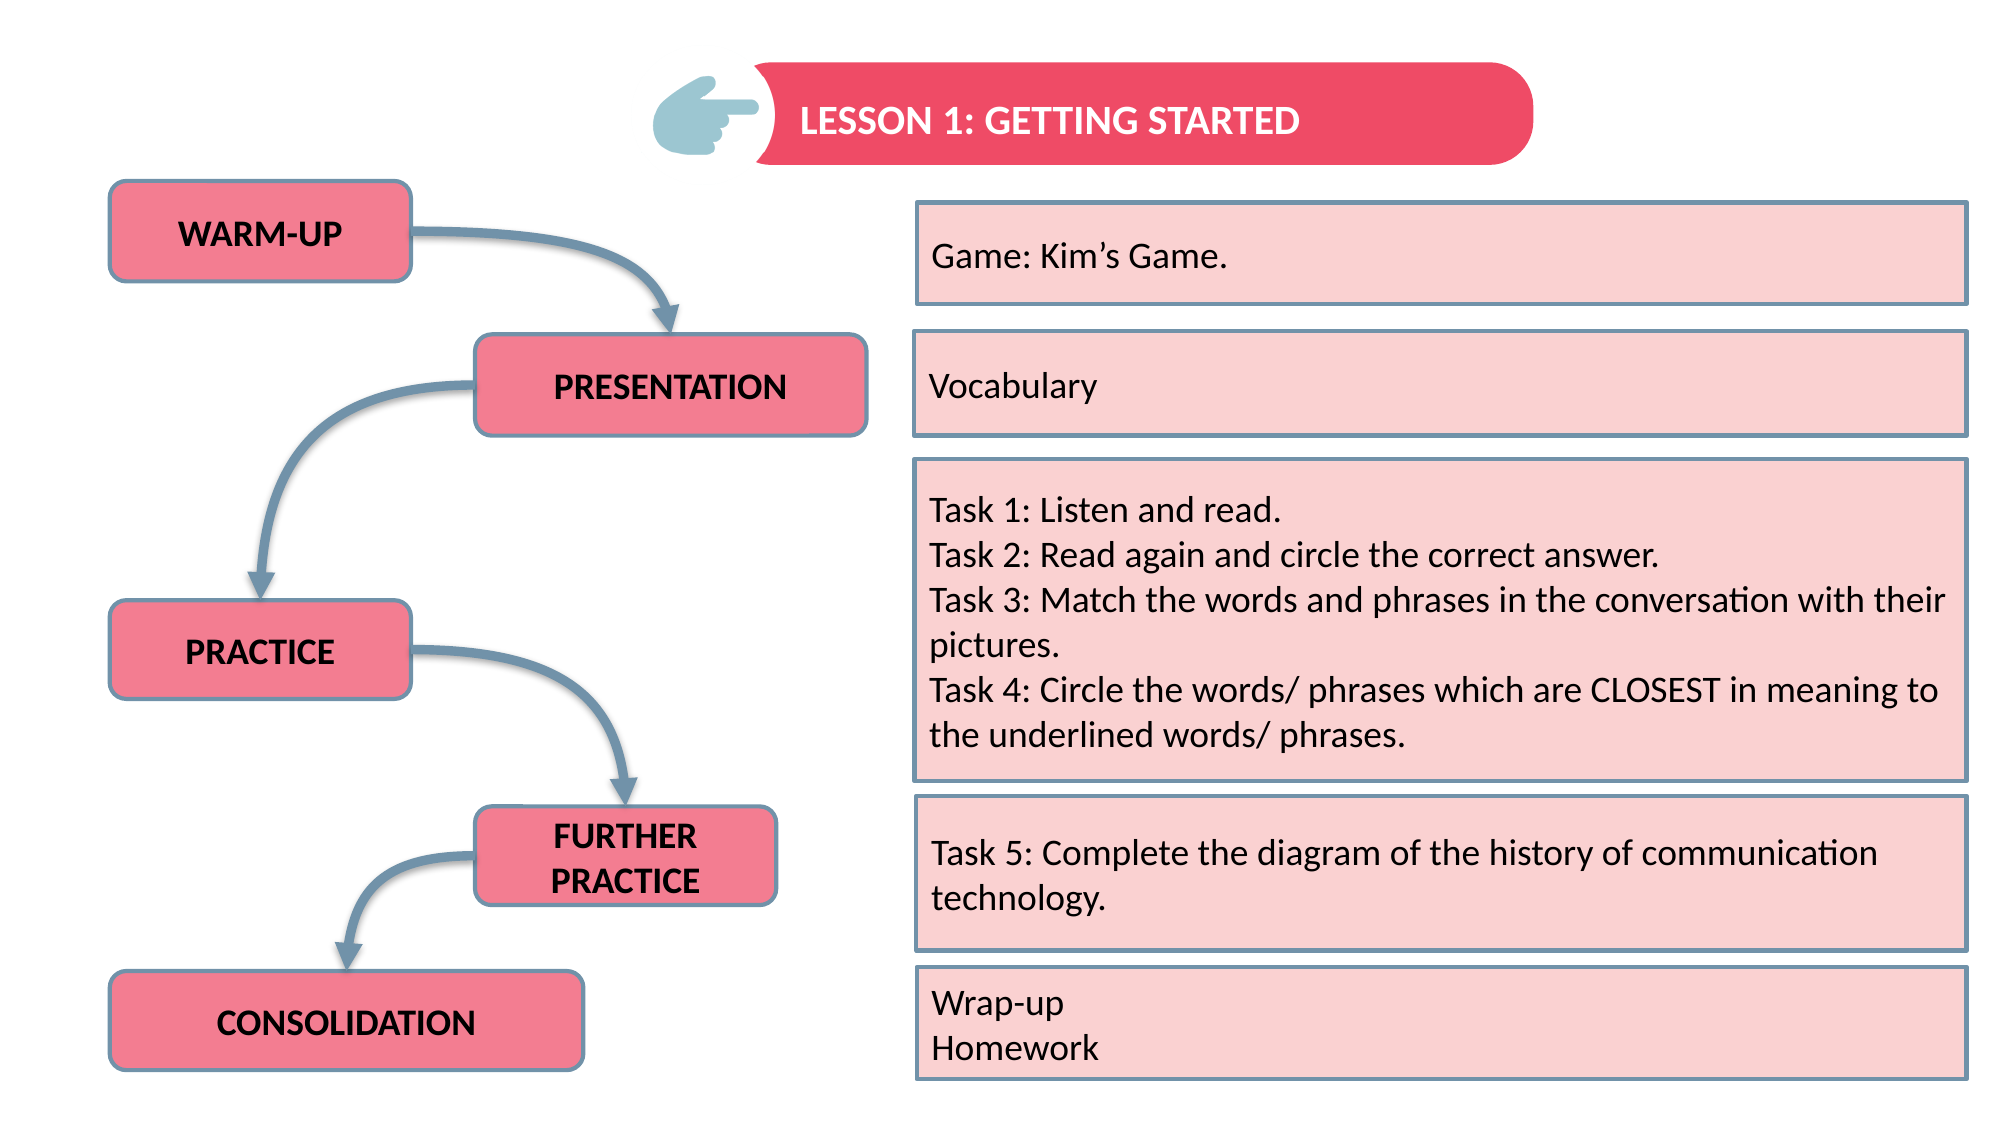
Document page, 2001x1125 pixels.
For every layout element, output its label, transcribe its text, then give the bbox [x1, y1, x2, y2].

text_box Task 5: Complete the diagram of the history of communication technology. [914, 794, 1969, 953]
text_box WARM-UP [107, 178, 414, 284]
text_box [410, 230, 672, 335]
text_box [790, 150, 1526, 168]
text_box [346, 855, 476, 972]
text_box Wrap-up Homework [915, 965, 1969, 1081]
text_box FURTHER PRACTICE [472, 804, 779, 908]
text_box [652, 834, 916, 974]
picture [625, 39, 785, 190]
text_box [410, 649, 626, 807]
text_box PRESENTATION [472, 332, 869, 438]
text_box LESSON 1: GETTING STARTED [790, 85, 1617, 150]
text_box Game: Kim’s Game. [915, 200, 1969, 306]
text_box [260, 384, 476, 601]
text_box Task 1: Listen and read. Task 2: Read again and circle the correct answer. Task 3: Match the words and phrases in the conversation with their pictures. Task 4: Circle the words/ phrases which are CLOSEST in meaning to the underlined words/ phrases. [912, 457, 1969, 783]
text_box CONSOLIDATION [107, 968, 586, 1073]
text_box Vocabulary [912, 329, 1969, 438]
text_box PRACTICE [107, 598, 414, 702]
text_box [749, 287, 1105, 427]
text_box [790, 60, 1531, 85]
